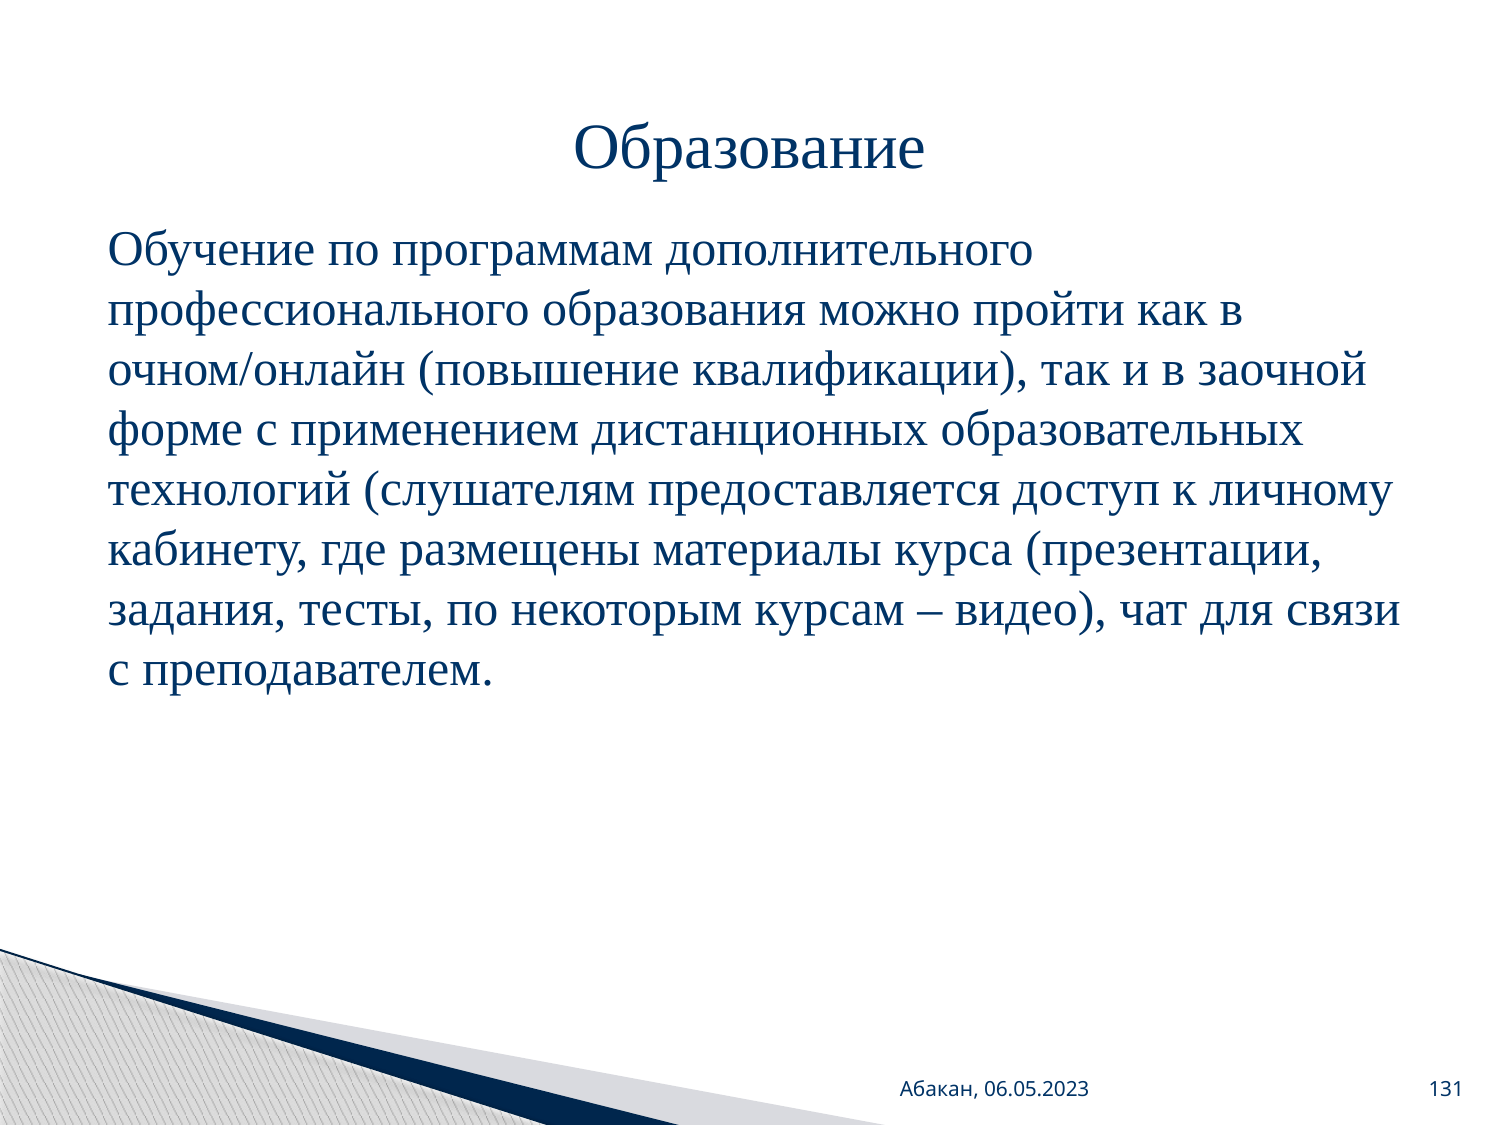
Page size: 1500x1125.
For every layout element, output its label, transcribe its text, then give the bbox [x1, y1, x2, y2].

footer Абакан, 06.05.2023 [718, 1051, 1105, 1112]
title Образование [75, 90, 1425, 197]
slide_number 131 [1376, 1051, 1479, 1112]
list Обучение по программам дополнительного профессионального образования можно пройти как в очном/онлайн (повышение квалификации), так и в заочной форме с применением дистанционных образовательных технологий (слушателям предоставляется доступ к личному кабинету, где размещены материалы курса (презентации, задания, тесты, по некоторым курсам – видео), чат для связи с преподавателем. [75, 208, 1425, 1012]
